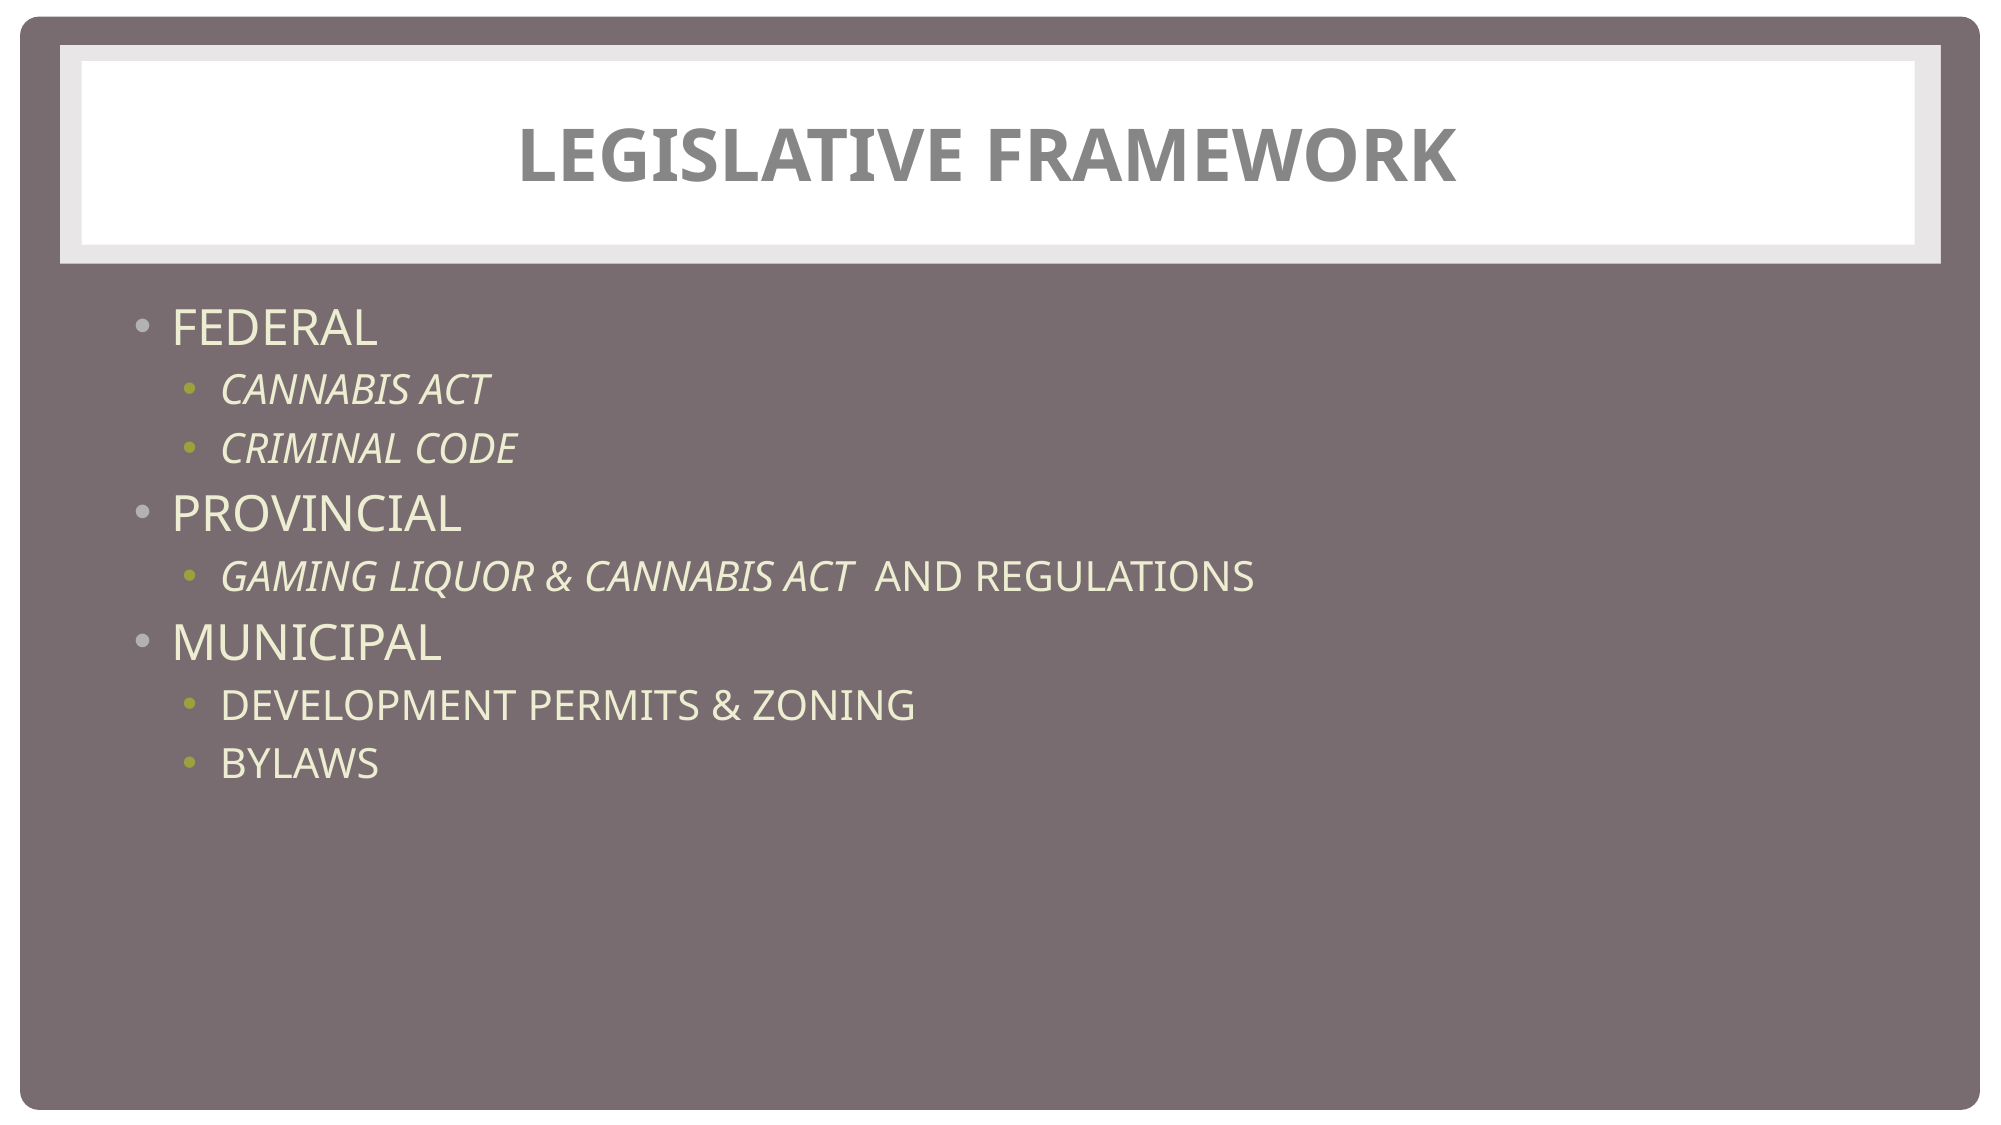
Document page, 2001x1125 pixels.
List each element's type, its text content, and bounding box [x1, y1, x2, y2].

list Federal Cannabis Act Criminal Code Provincial Gaming Liquor & Cannabis Act and Regulations Municipal Development Permits & Zoning Bylaws [99, 287, 1900, 1005]
title Legislative Framework [93, 66, 1900, 238]
